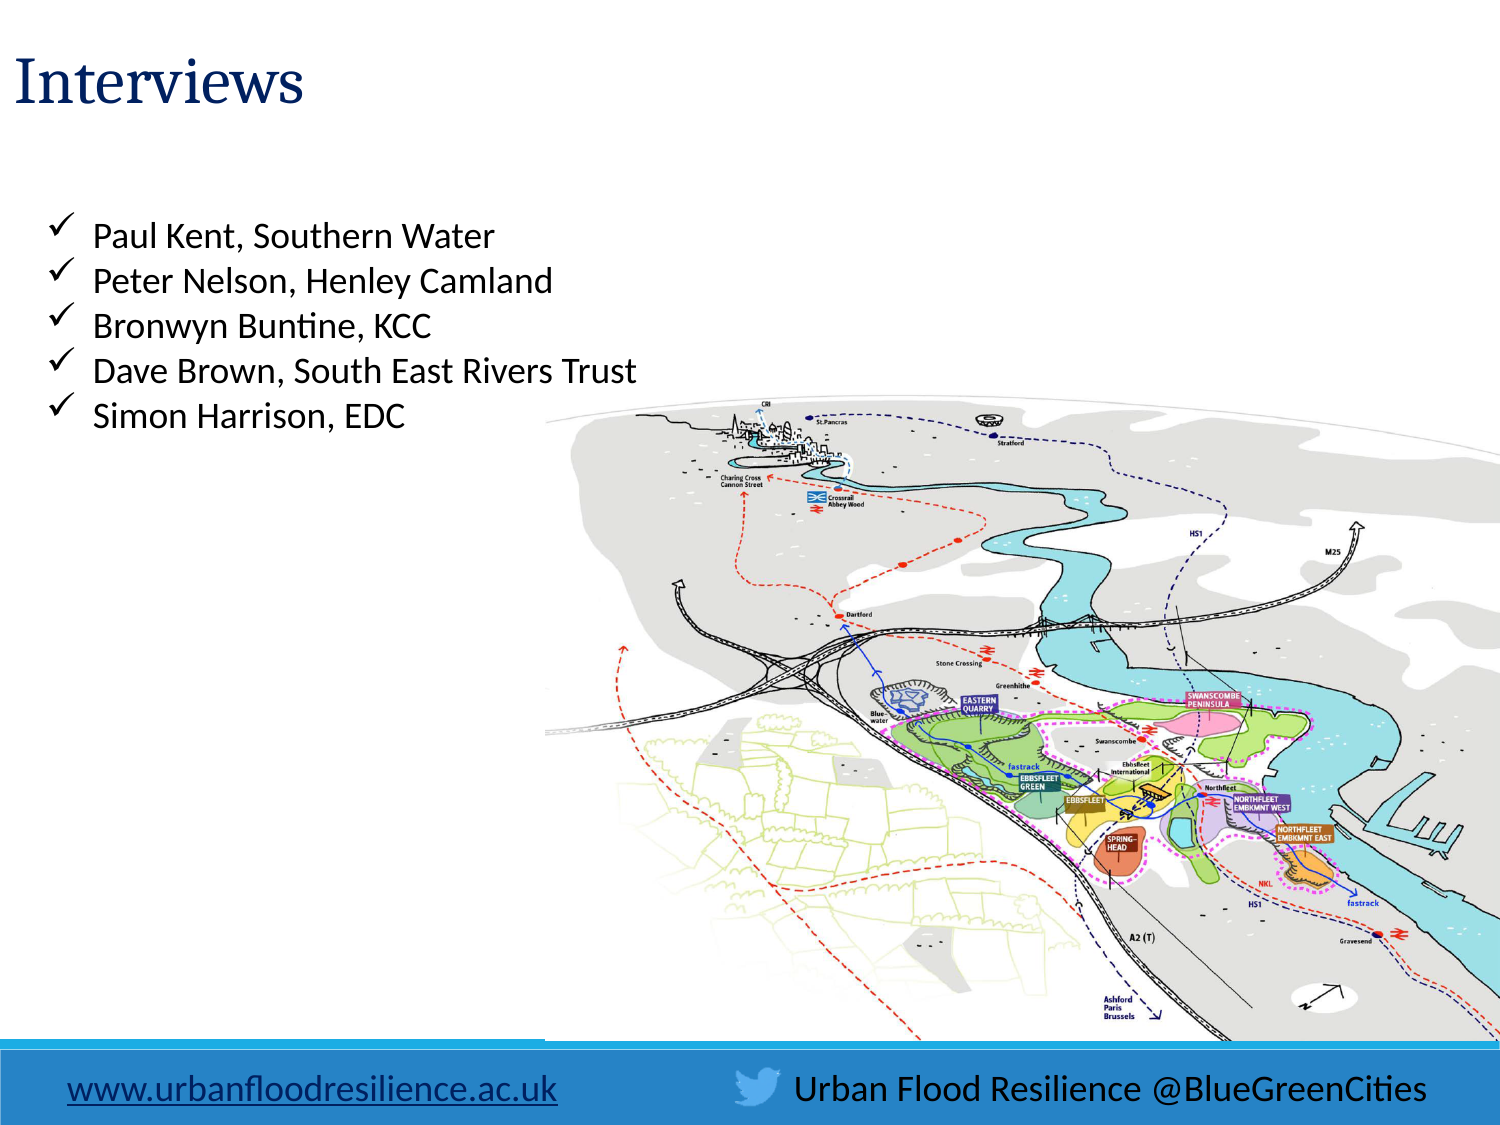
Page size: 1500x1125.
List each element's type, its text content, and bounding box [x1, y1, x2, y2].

picture [545, 388, 1500, 1042]
text_box Paul Kent, Southern Water Peter Nelson, Henley Camland Bronwyn Buntine, KCC Dave Brown, South East Rivers Trust Simon Harrison, EDC [31, 203, 769, 443]
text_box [51, 1055, 1449, 1118]
text_box Interviews [0, 29, 1500, 125]
